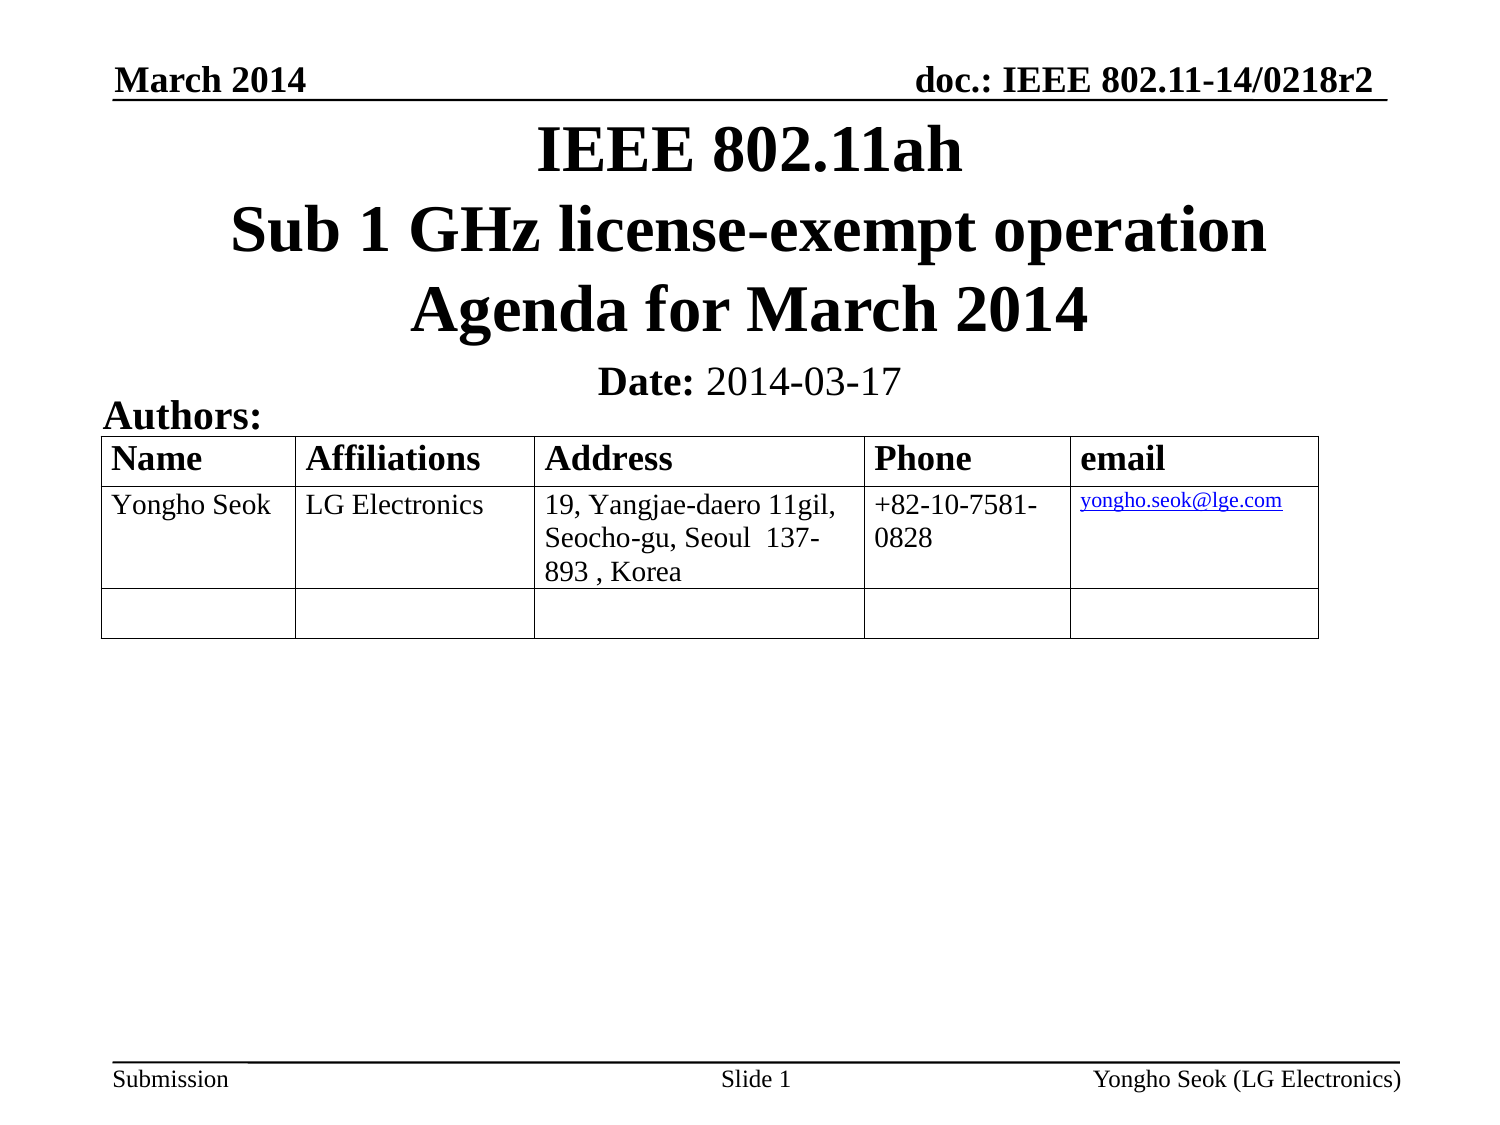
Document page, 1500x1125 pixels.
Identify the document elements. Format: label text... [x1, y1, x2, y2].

footer Yongho Seok (LG Electronics) [1088, 1061, 1402, 1093]
slide_number Slide 1 [712, 1061, 800, 1093]
list Date: 2014-03-17 [112, 346, 1388, 410]
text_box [87, 435, 1341, 1034]
text_box Authors: [87, 380, 325, 435]
title IEEE 802.11ah Sub 1 GHz license-exempt operation Agenda for March 2014 [112, 137, 1388, 313]
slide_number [114, 54, 309, 101]
